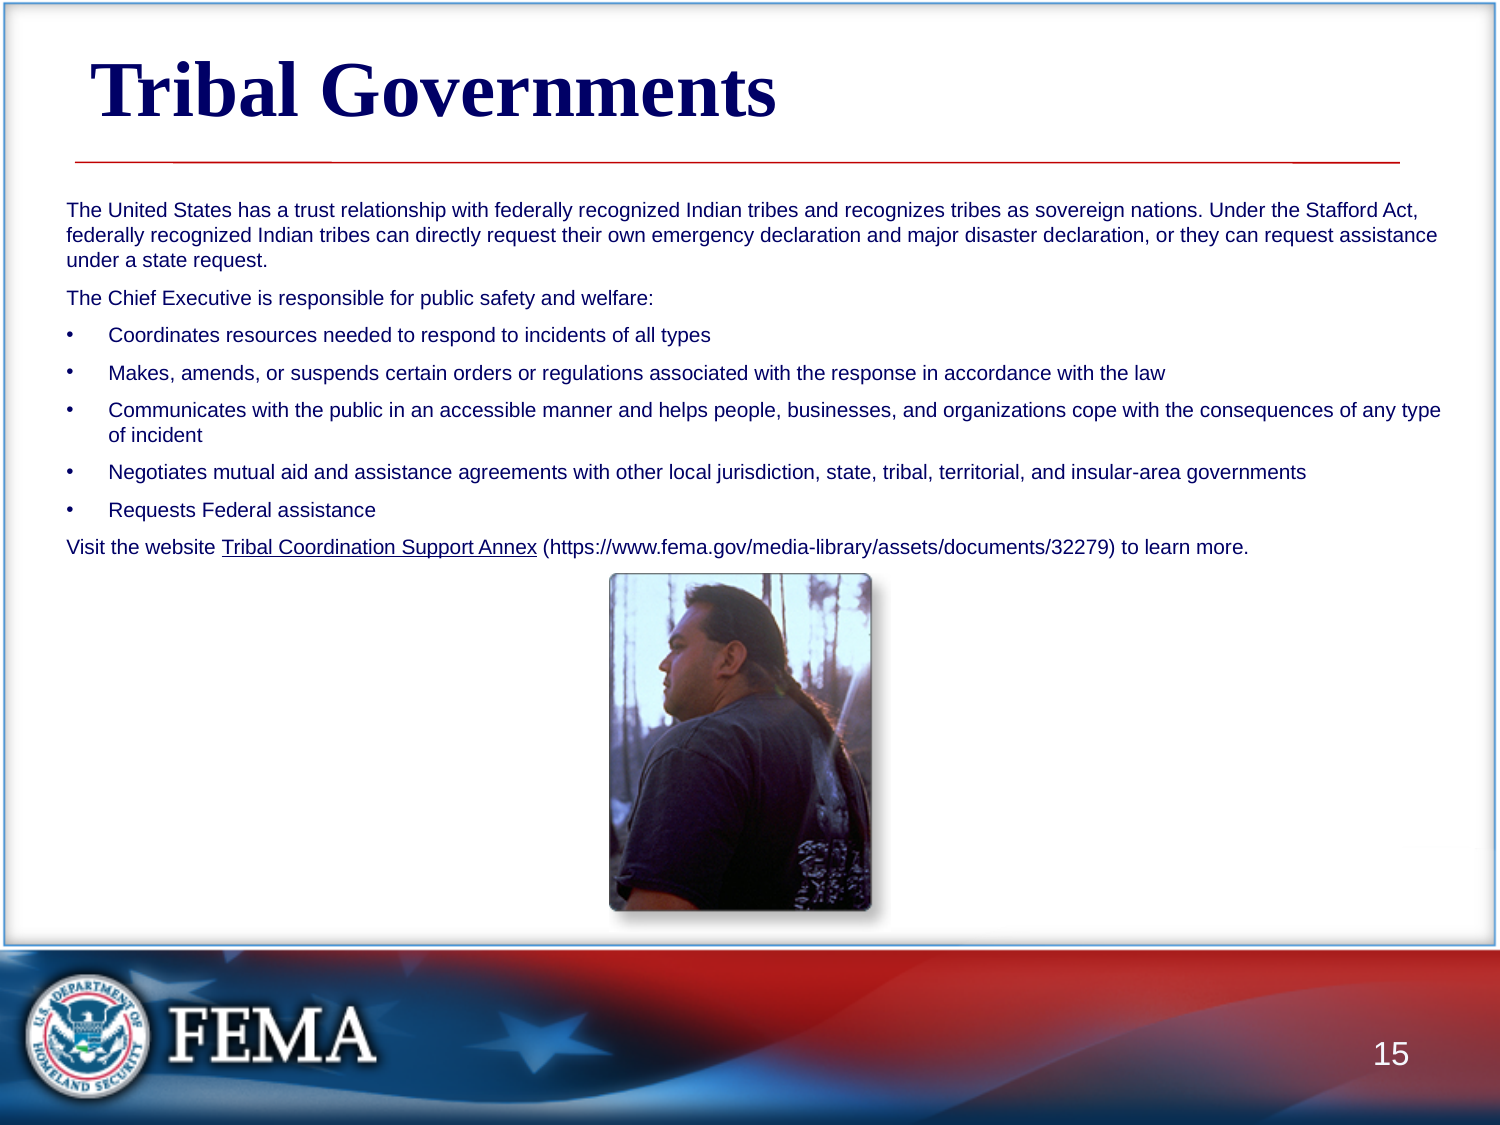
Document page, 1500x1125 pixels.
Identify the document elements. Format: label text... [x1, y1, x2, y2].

slide_number 15 [1074, 1024, 1425, 1103]
title Tribal Governments [75, 32, 1425, 138]
list The United States has a trust relationship with federally recognized Indian tribes and recognizes tribes as sovereign nations. Under the Stafford Act, federally recognized Indian tribes can directly request their own emergency declaration and major disaster declaration, or they can request assistance under a state request. The Chief Executive is responsible for public safety and welfare: Coordinates resources needed to respond to incidents of all types Makes, amends, or suspends certain orders or regulations associated with the response in accordance with the law Communicates with the public in an accessible manner and helps people, businesses, and organizations cope with the consequences of any type of incident Negotiates mutual aid and assistance agreements with other local jurisdiction, state, tribal, territorial, and insular-area governments Requests Federal assistance Visit the website Tribal Coordination Support Annex (https://www.fema.gov/media-library/assets/documents/32279) to learn more. [51, 189, 1463, 563]
picture [0, 0, 1500, 1125]
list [609, 573, 891, 932]
